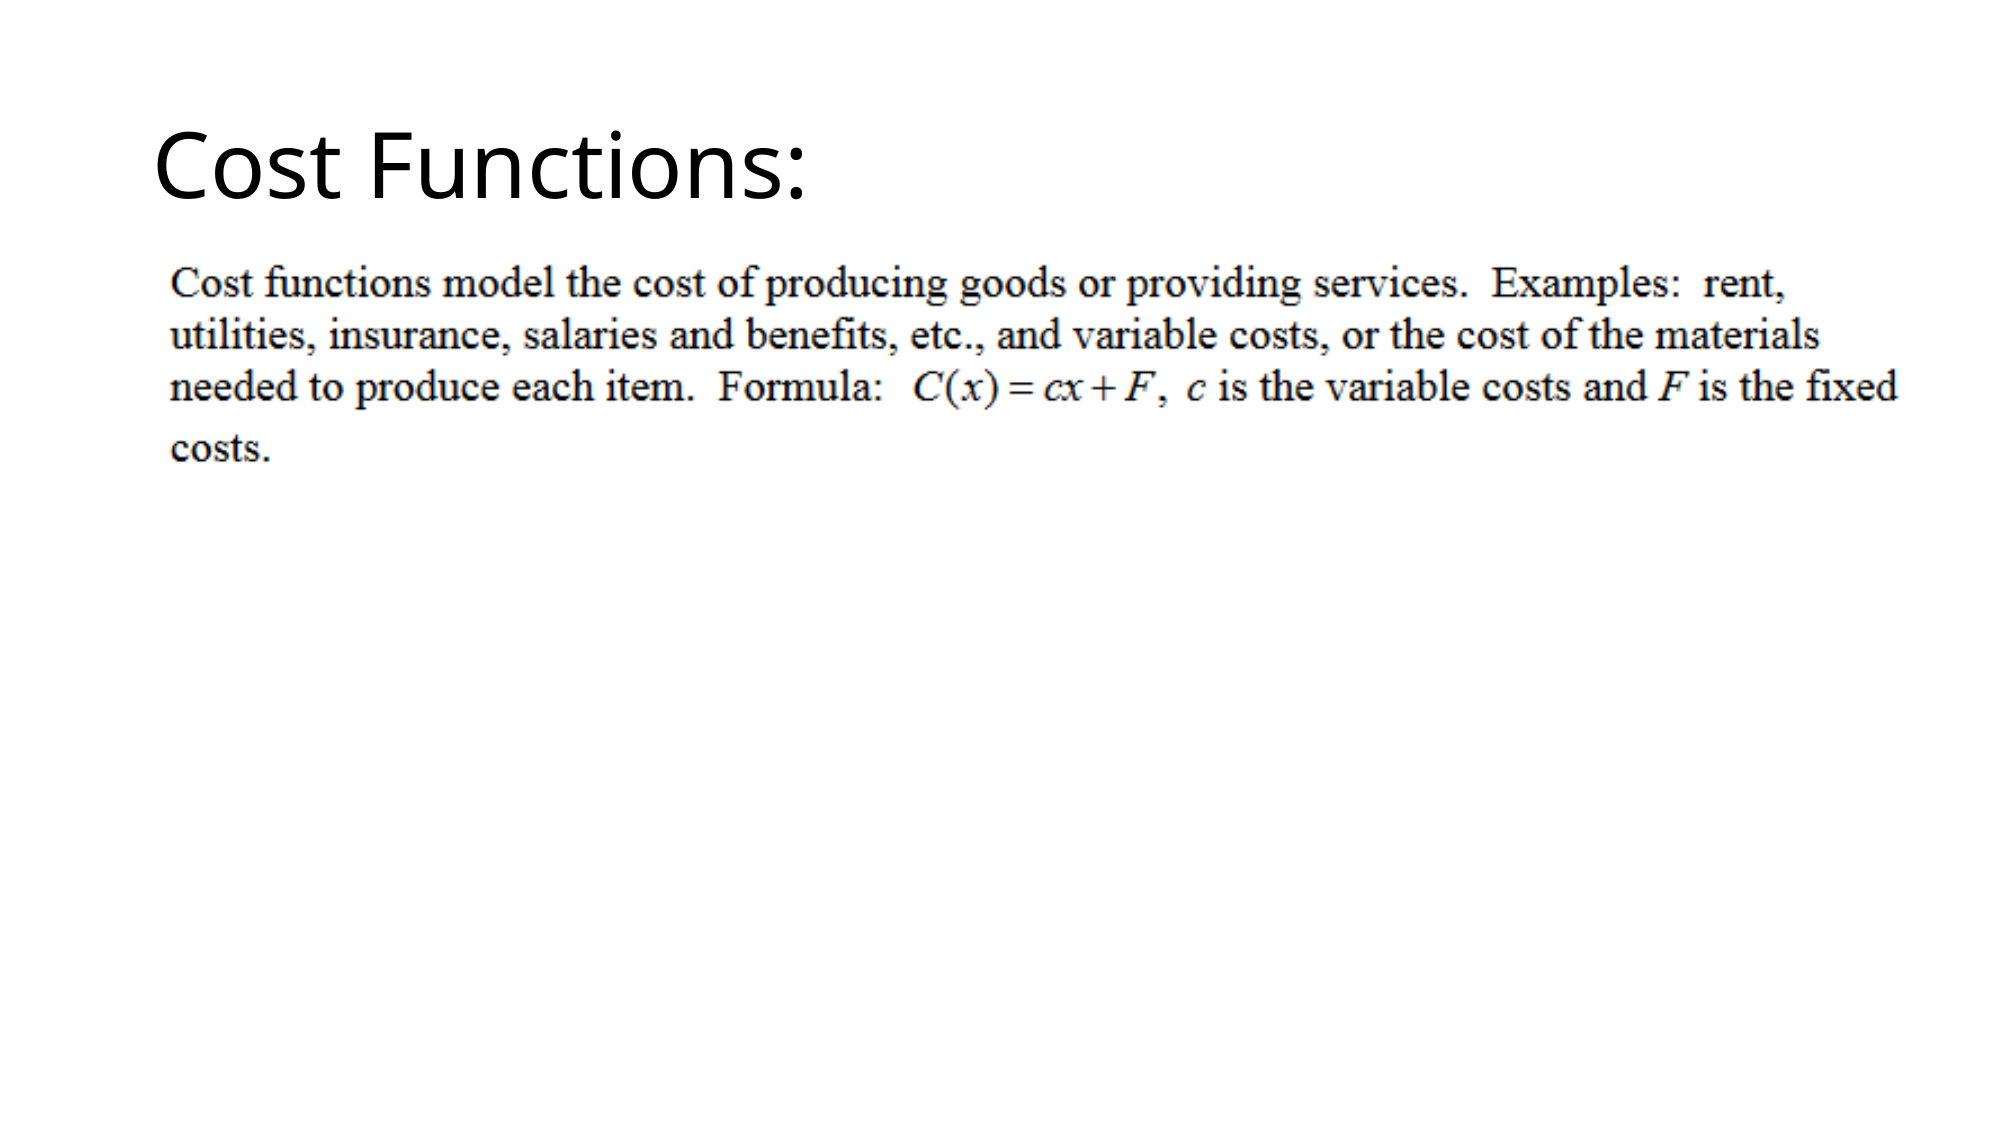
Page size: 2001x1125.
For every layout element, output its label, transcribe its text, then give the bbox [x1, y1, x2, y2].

title Cost Functions: [137, 59, 1863, 241]
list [137, 241, 1965, 505]
